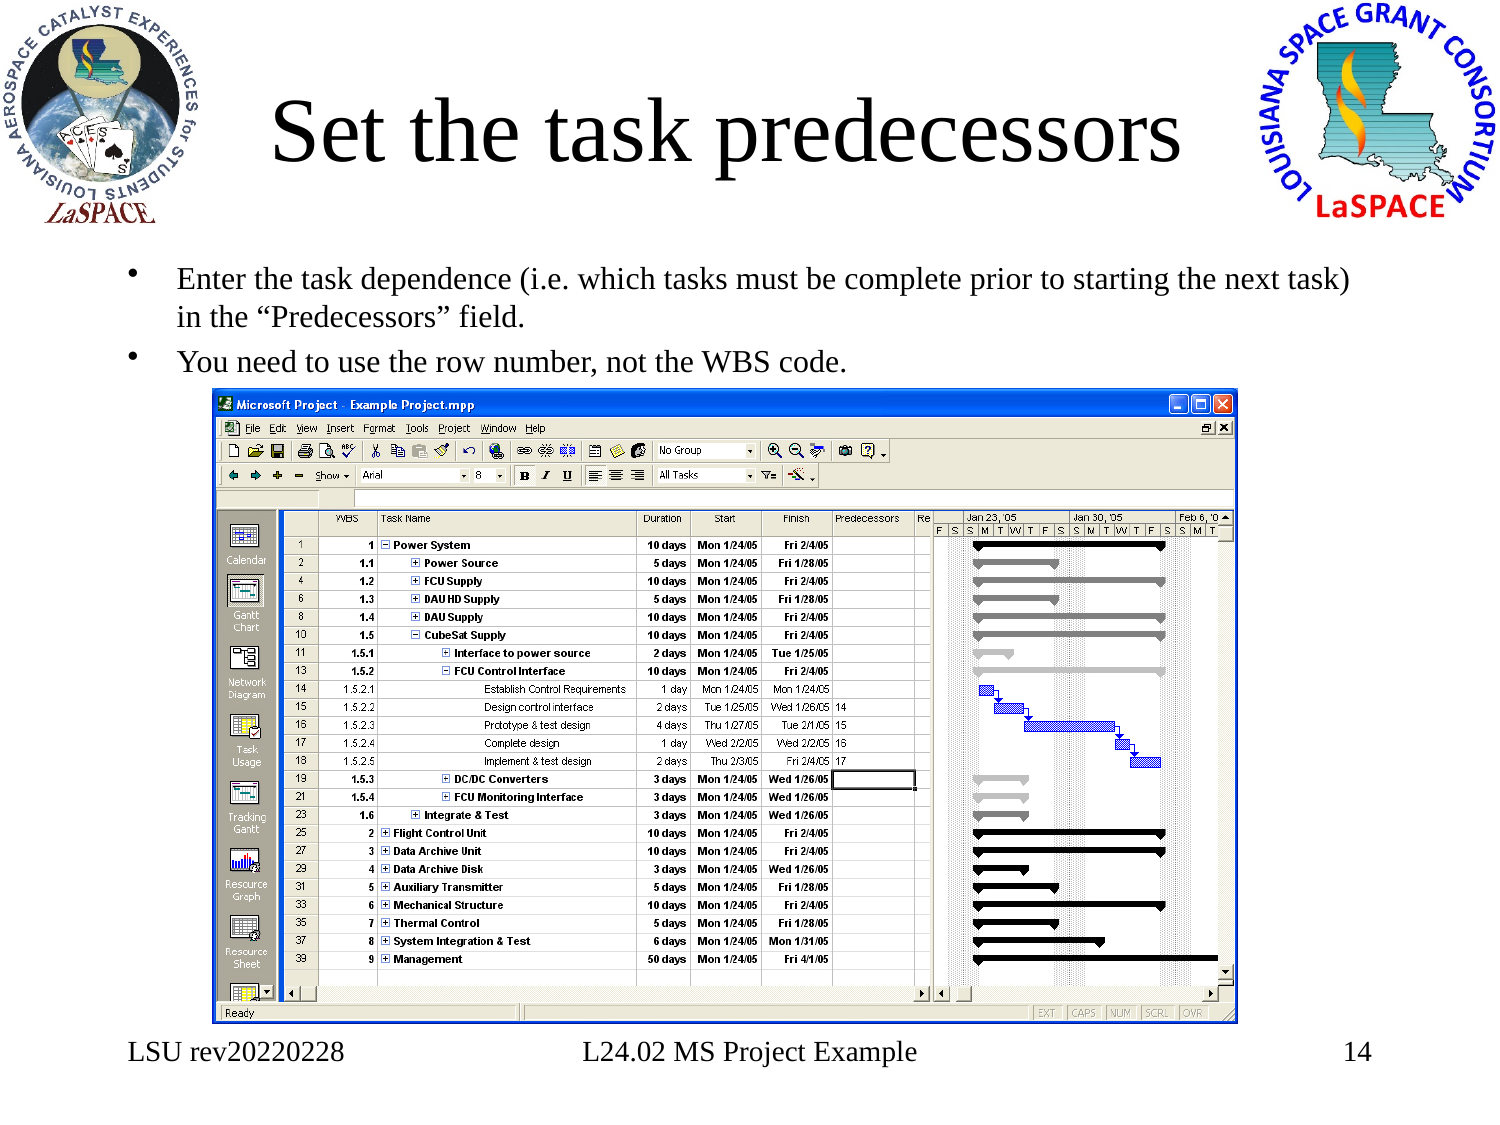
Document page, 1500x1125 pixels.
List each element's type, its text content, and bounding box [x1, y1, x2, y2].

slide_number 14 [1074, 1025, 1388, 1100]
footer L24.02 MS Project Example [512, 1025, 988, 1100]
picture [1254, 0, 1500, 225]
picture [0, 0, 201, 225]
list Enter the task dependence (i.e. which tasks must be complete prior to starting the next task) in the “Predecessors” field. You need to use the row number, not the WBS code. [112, 249, 1388, 389]
slide_number LSU rev20220228 [112, 1025, 425, 1100]
title Set the task predecessors [200, 24, 1255, 225]
picture [212, 388, 1238, 1024]
